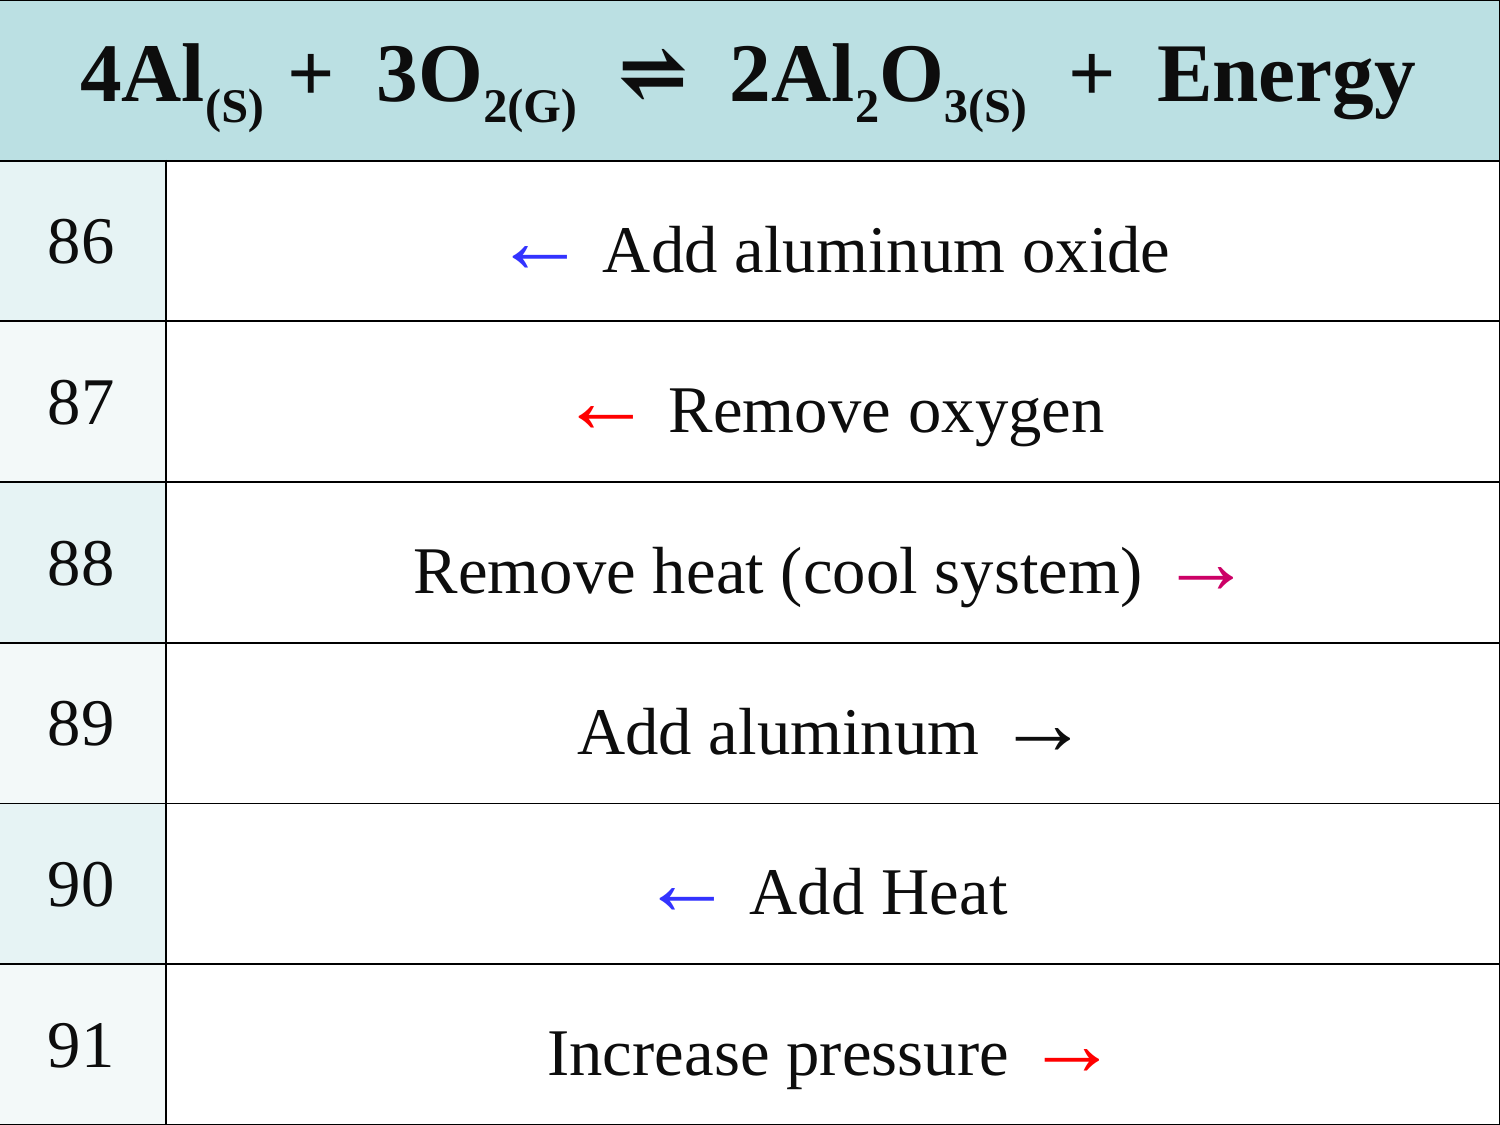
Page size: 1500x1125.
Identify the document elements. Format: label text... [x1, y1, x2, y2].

table_cell 91 [0, 965, 165, 1124]
table_cell Add aluminum → [167, 644, 1499, 803]
table_header 4Al(S) + 3O2(G) ⇌ 2Al2O3(S) + Energy [0, 1, 1499, 160]
table_cell 88 [0, 483, 165, 642]
table_cell 90 [0, 804, 165, 963]
table_cell Remove heat (cool system) → [167, 483, 1499, 642]
table_cell ← Add Heat [167, 804, 1499, 963]
table_cell 87 [0, 322, 165, 481]
table_cell 86 [0, 162, 165, 320]
table_cell Increase pressure → [167, 965, 1499, 1124]
table_cell 89 [0, 644, 165, 803]
table_cell ← Remove oxygen [167, 322, 1499, 481]
table_cell ← Add aluminum oxide [167, 162, 1499, 320]
